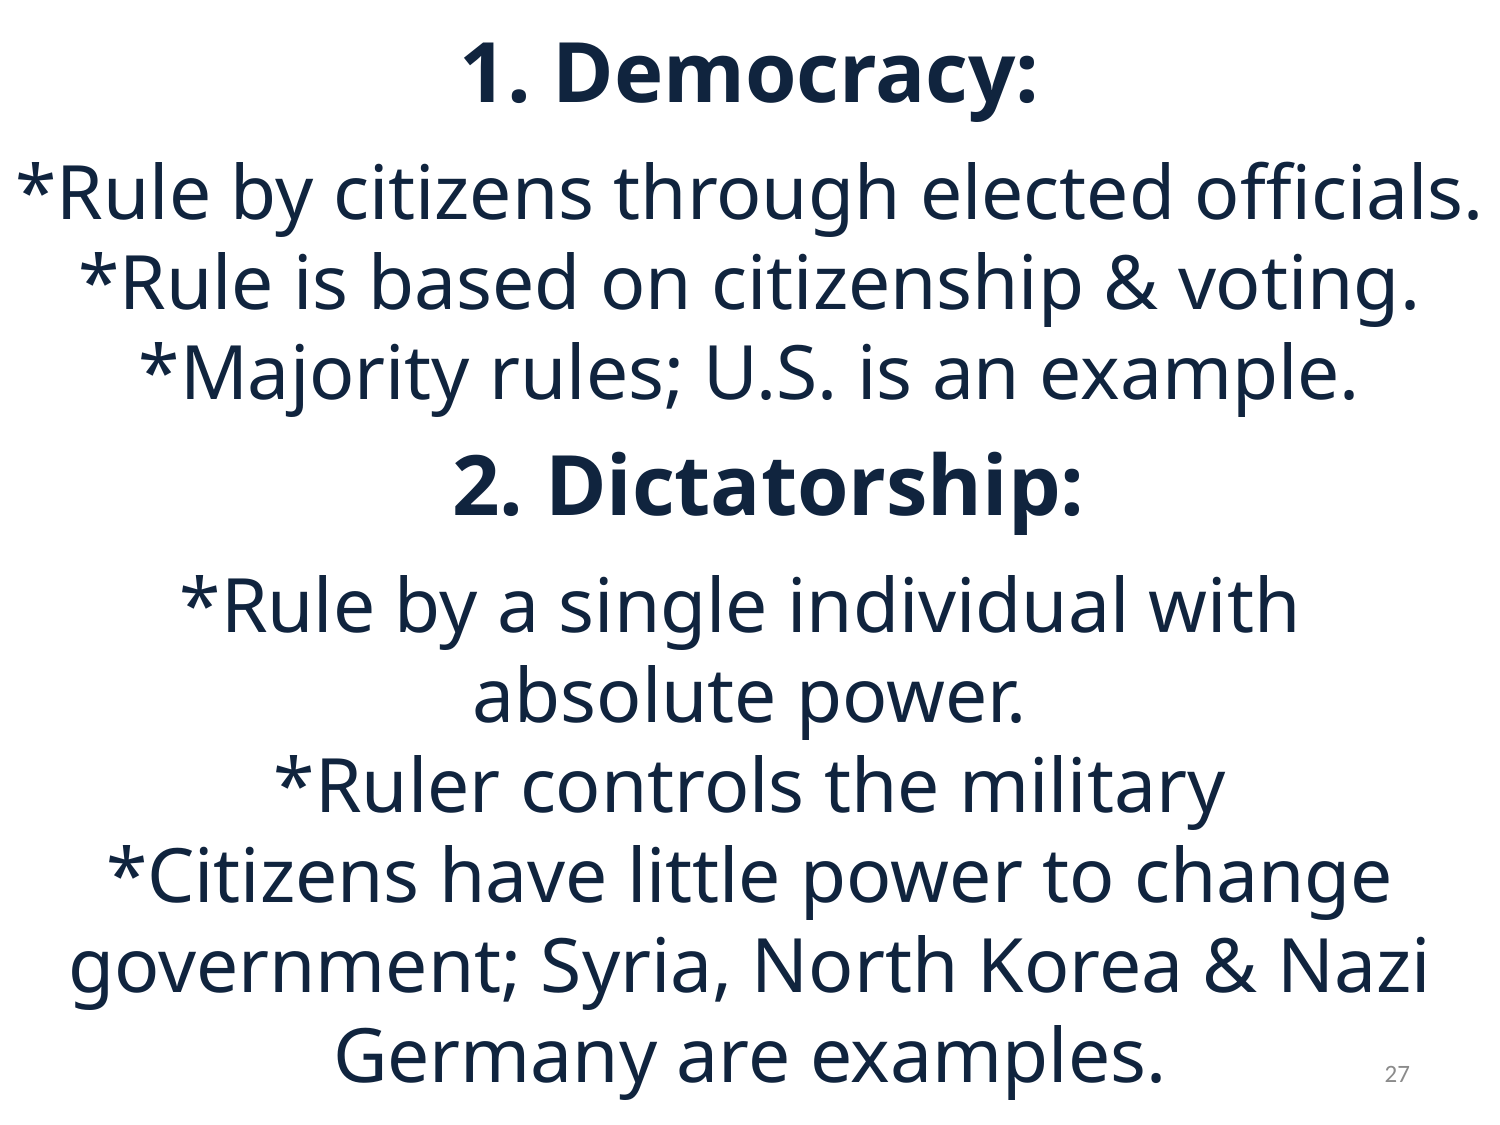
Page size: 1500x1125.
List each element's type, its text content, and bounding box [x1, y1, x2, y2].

text_box 2. Dictatorship: [300, 425, 1238, 540]
title 1. Democracy: [75, 0, 1425, 137]
text_box *Rule by a single individual with absolute power. *Ruler controls the military *Citizens have little power to change government; Syria, North Korea & Nazi Germany are examples. [0, 549, 1500, 1105]
text_box *Rule by citizens through elected officials. *Rule is based on citizenship & voting. *Majority rules; U.S. is an example. [0, 137, 1500, 423]
